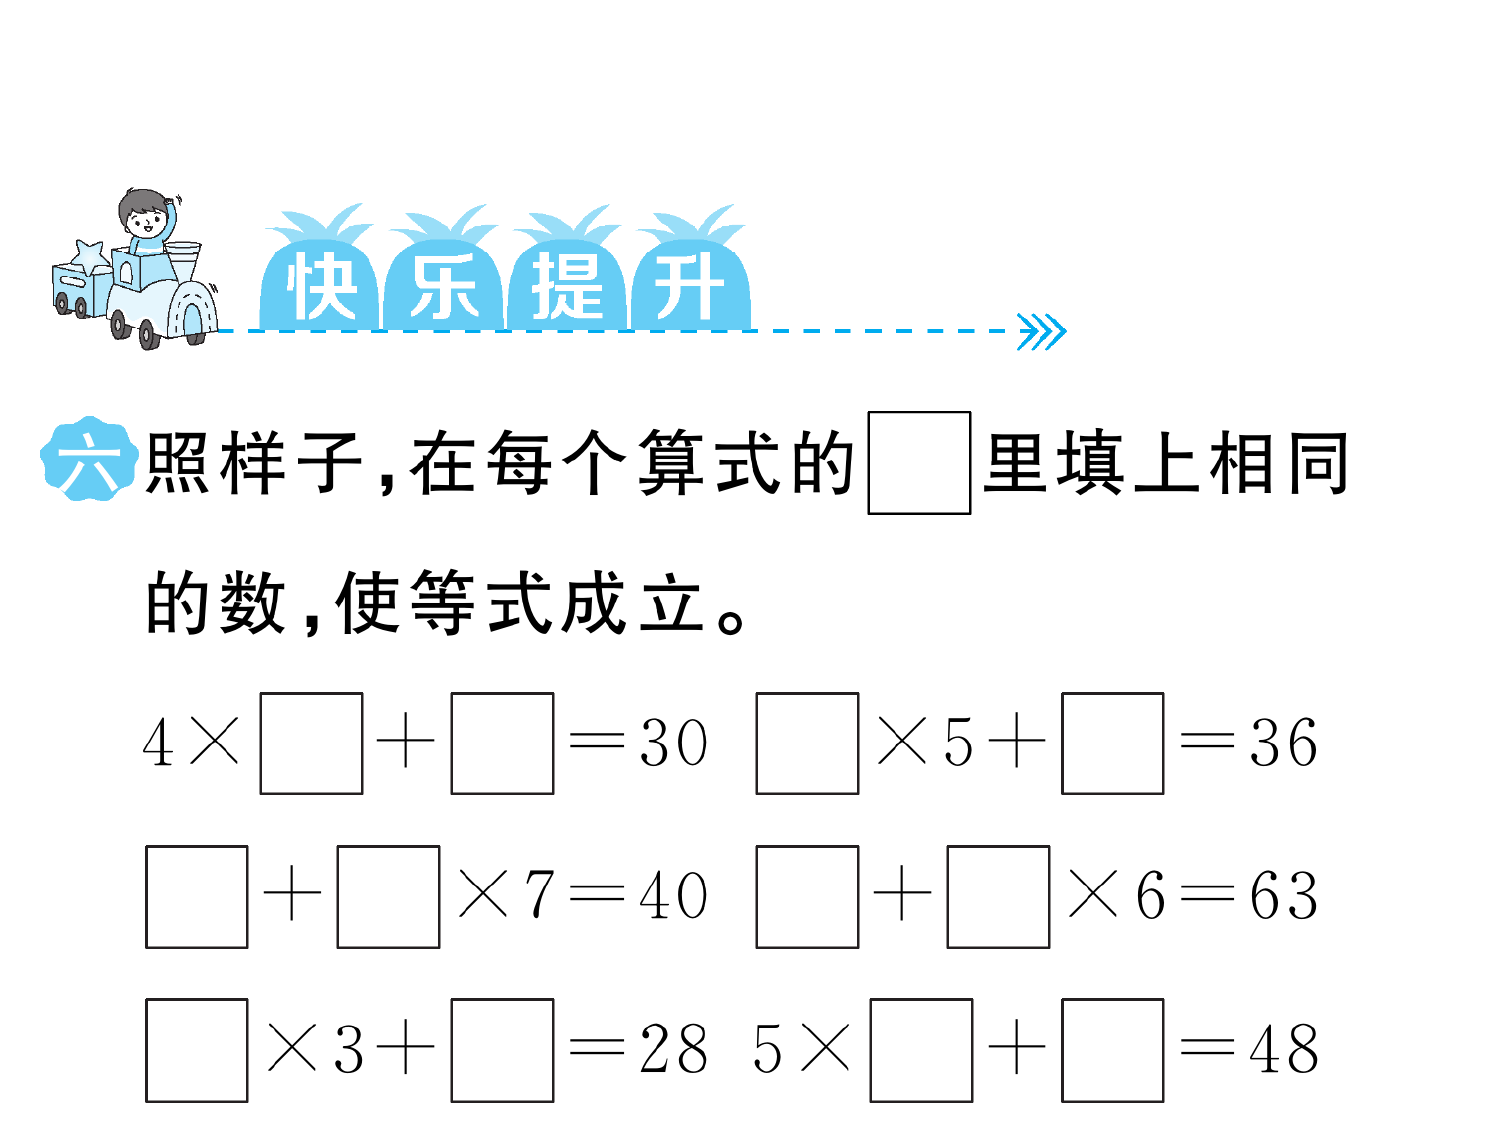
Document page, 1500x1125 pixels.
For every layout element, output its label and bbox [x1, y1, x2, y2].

picture [35, 177, 1374, 1122]
